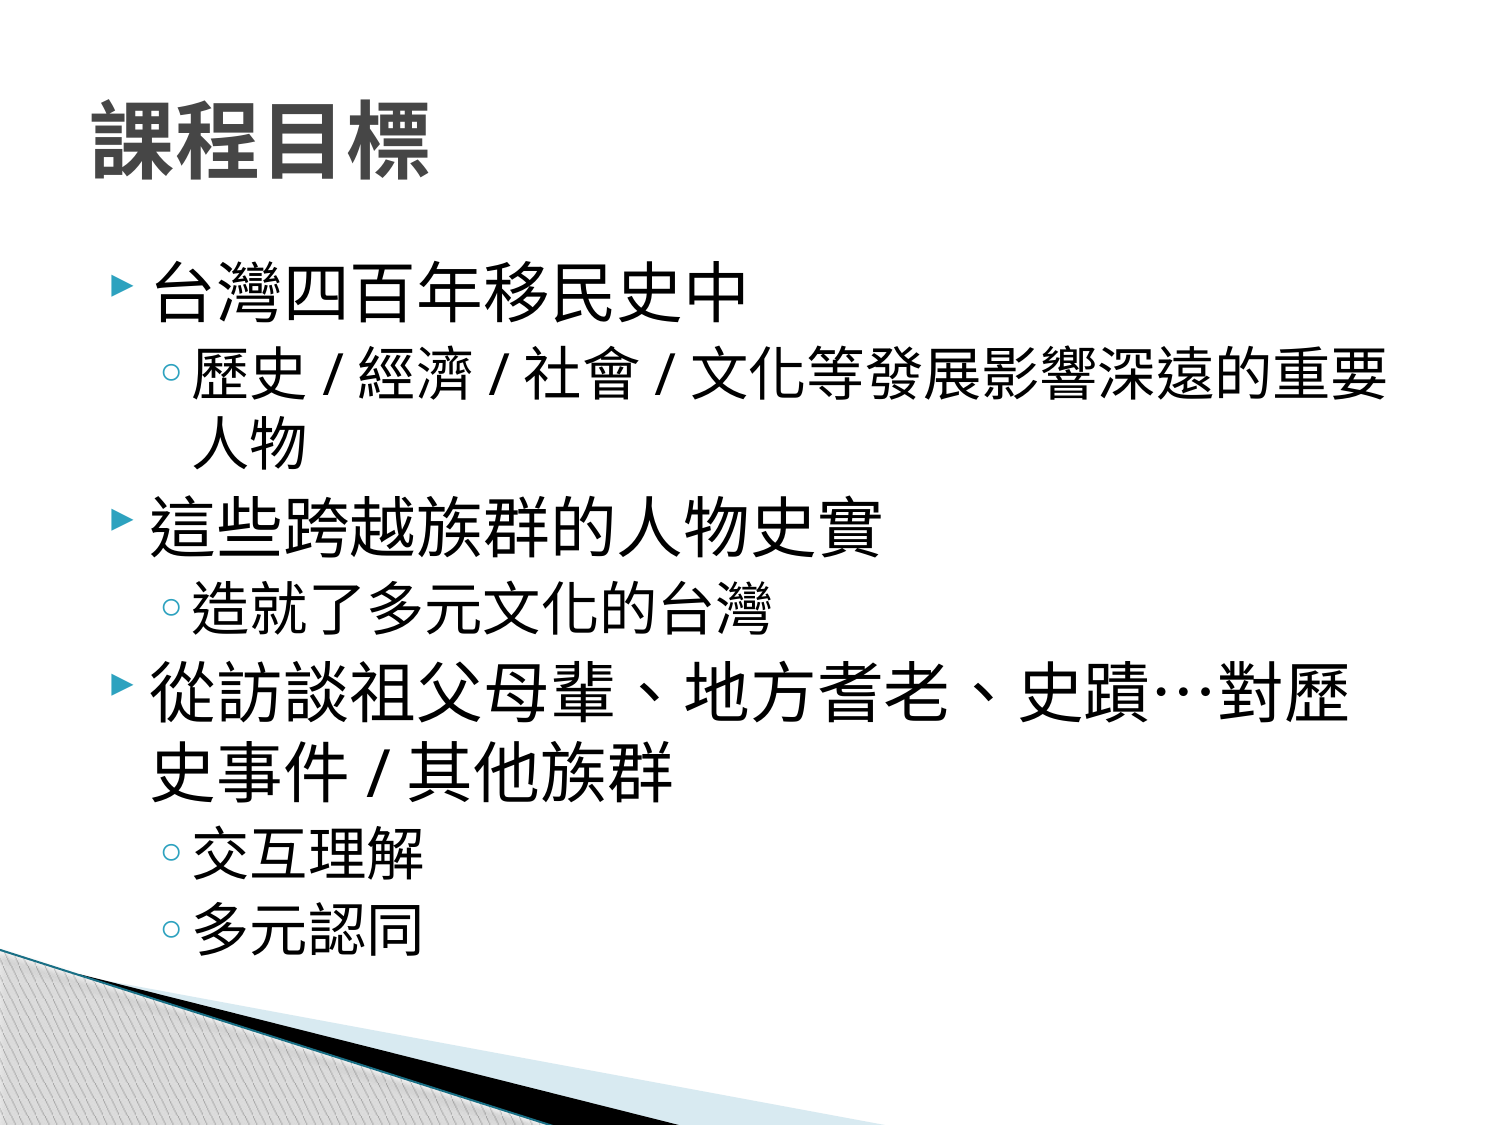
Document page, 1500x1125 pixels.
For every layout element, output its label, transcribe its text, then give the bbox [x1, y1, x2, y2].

list 台灣四百年移民史中 歷史/經濟/社會/文化等發展影響深遠的重要人物 這些跨越族群的人物史實 造就了多元文化的台灣 從訪談祖父母輩、地方耆老、史蹟…對歷史事件/其他族群 交互理解 多元認同 [75, 243, 1425, 986]
title 課程目標 [75, 45, 1425, 233]
